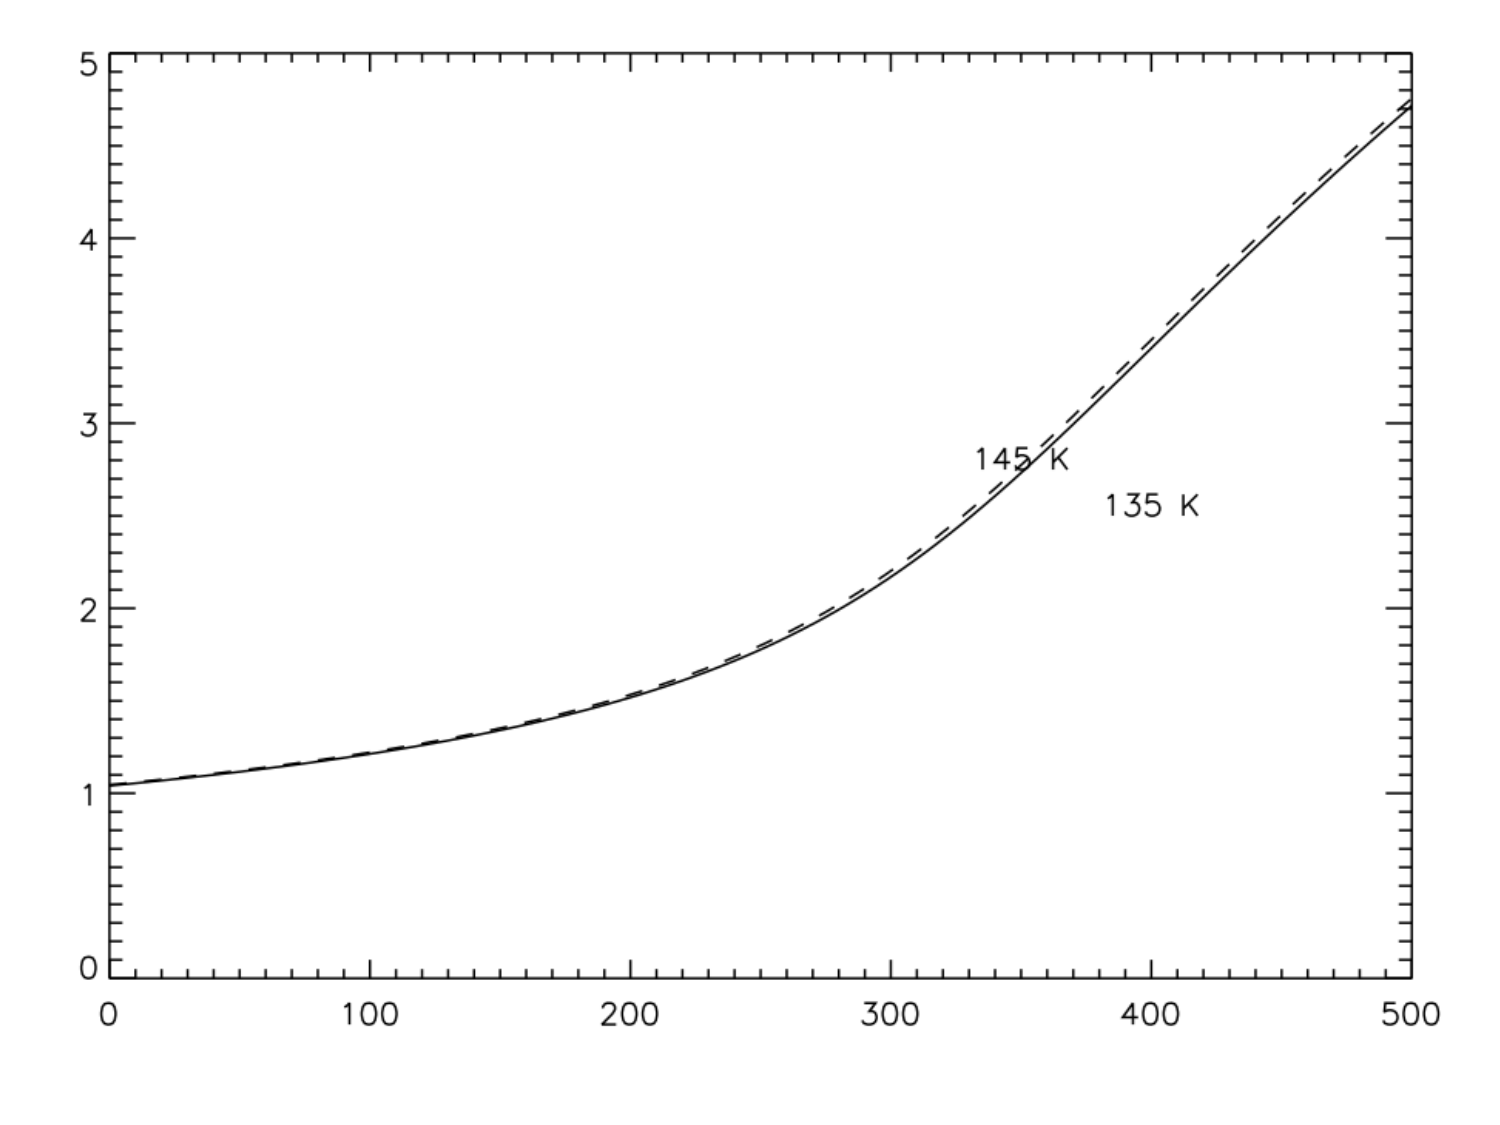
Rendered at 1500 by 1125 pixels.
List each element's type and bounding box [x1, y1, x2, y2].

picture [39, 28, 1458, 1078]
